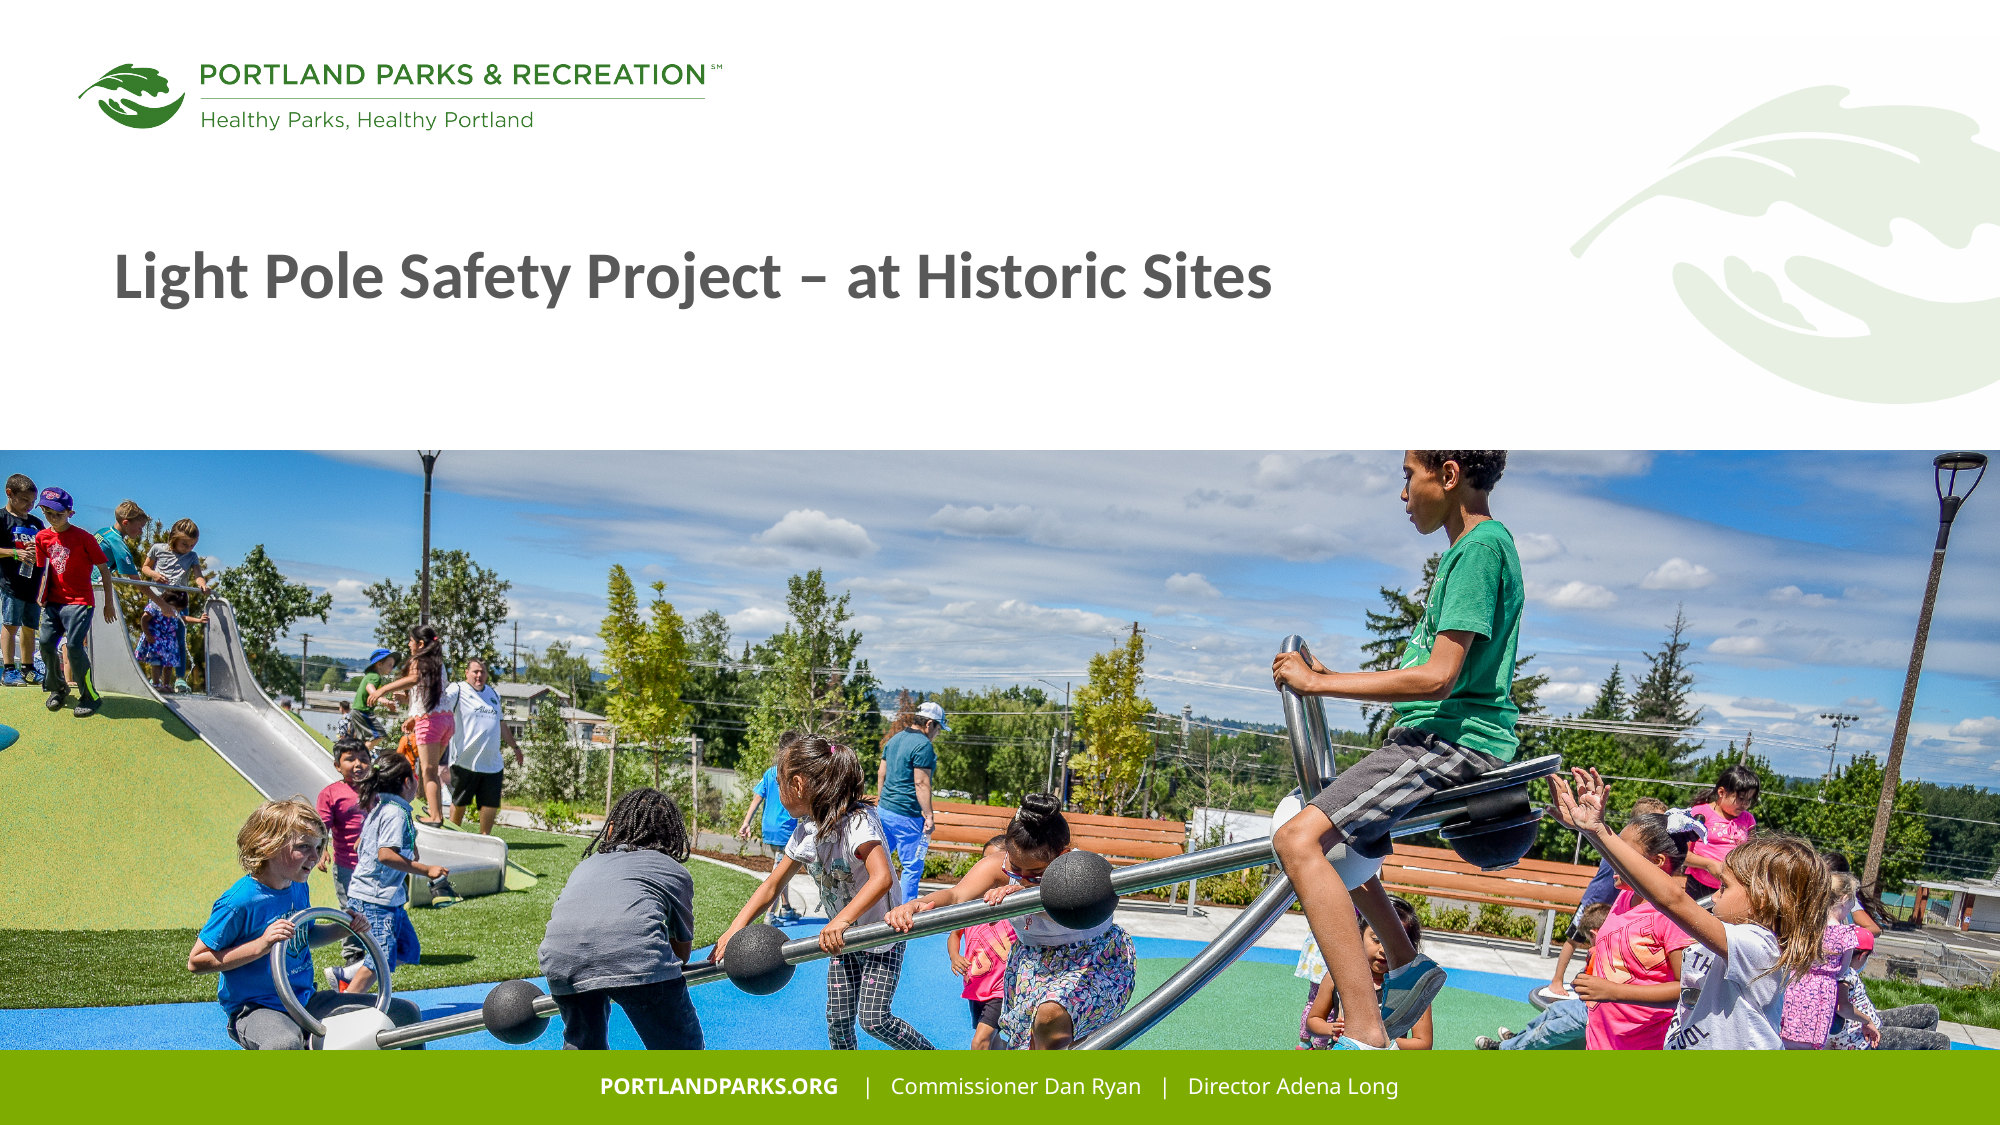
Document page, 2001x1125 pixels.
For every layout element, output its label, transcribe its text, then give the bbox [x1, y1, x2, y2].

title Light Pole Safety Project – at Historic Sites [99, 224, 1900, 338]
picture [0, 37, 2000, 1051]
picture [61, 29, 739, 165]
